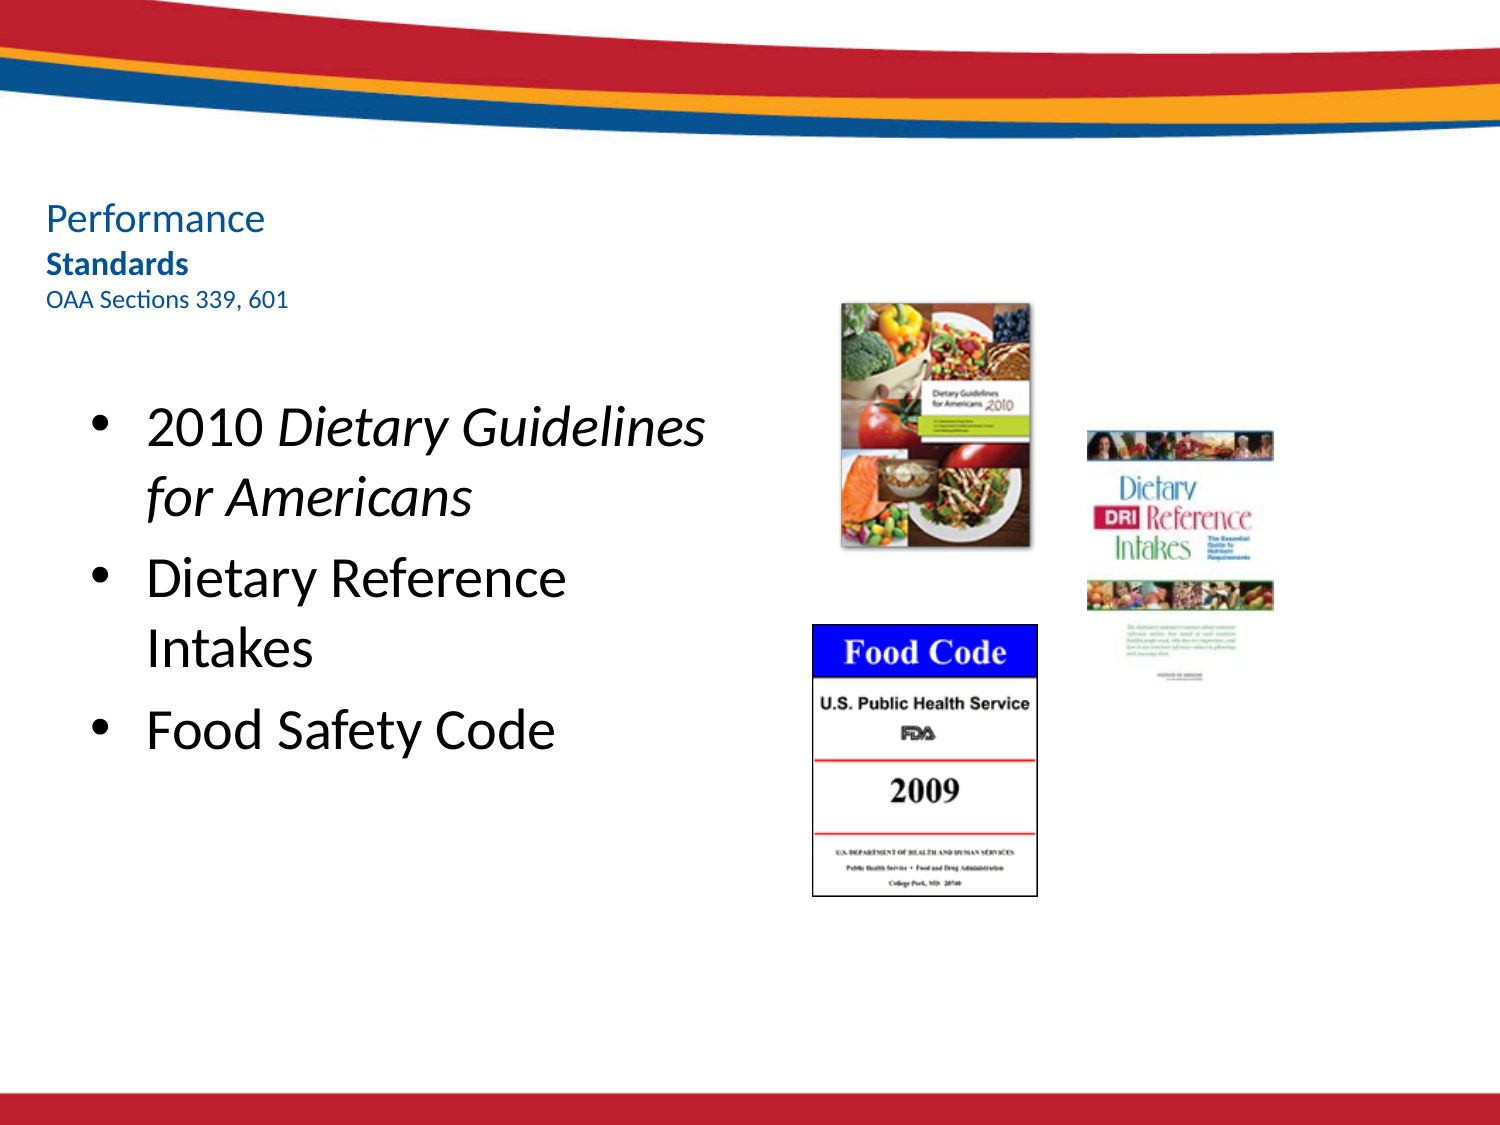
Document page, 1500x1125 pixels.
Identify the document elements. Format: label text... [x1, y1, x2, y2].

list 2010 Dietary Guidelines for Americans Dietary Reference Intakes Food Safety Code [75, 380, 738, 1005]
title Performance Standards OAA Sections 339, 601 [31, 183, 1444, 359]
picture [0, 0, 1500, 1125]
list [837, 299, 1041, 558]
